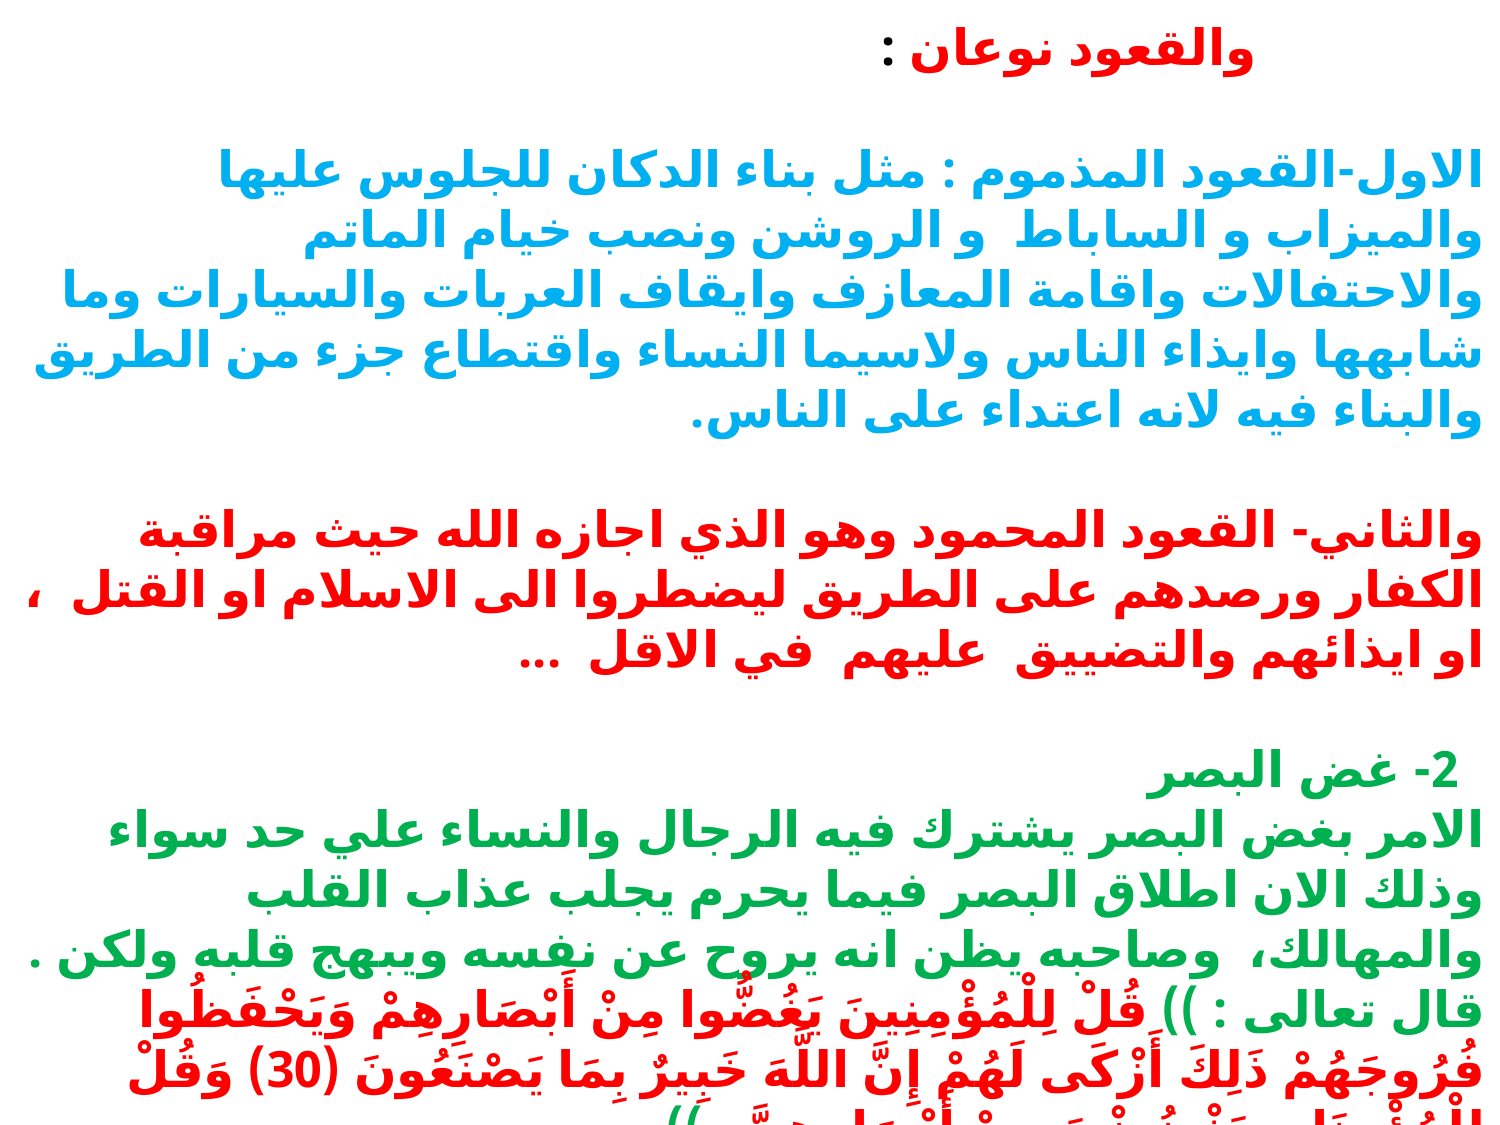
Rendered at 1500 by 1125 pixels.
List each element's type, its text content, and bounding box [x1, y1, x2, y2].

text_box والقعود نوعان : الاول-القعود المذموم : مثل بناء الدكان للجلوس عليها والميزاب و الساباط و الروشن ونصب خيام الماتم والاحتفالات واقامة المعازف وايقاف العربات والسيارات وما شابهها وايذاء الناس ولاسيما النساء واقتطاع جزء من الطريق والبناء فيه لانه اعتداء على الناس. والثاني- القعود المحمود وهو الذي اجازه الله حيث مراقبة الكفار ورصدهم على الطريق ليضطروا الى الاسلام او القتل ، او ايذائهم والتضييق عليهم في الاقل ... 2- غض البصر الامر بغض البصر يشترك فيه الرجال والنساء علي حد سواء وذلك الان اطلاق البصر فيما يحرم يجلب عذاب القلب والمهالك، وصاحبه يظن انه يروح عن نفسه ويبهج قلبه ولكن . قال تعالى : )) قُلْ لِلْمُؤْمِنِينَ يَغُضُّوا مِنْ أَبْصَارِهِمْ وَيَحْفَظُوا فُرُوجَهُمْ ذَلِكَ أَزْكَى لَهُمْ إِنَّ اللَّهَ خَبِيرٌ بِمَا يَصْنَعُونَ (30) وَقُلْ لِلْمُؤْمِنَاتِ يَغْضُضْنَ مِنْ أَبْصَارِهِنَّ )) [0, 0, 1500, 1125]
